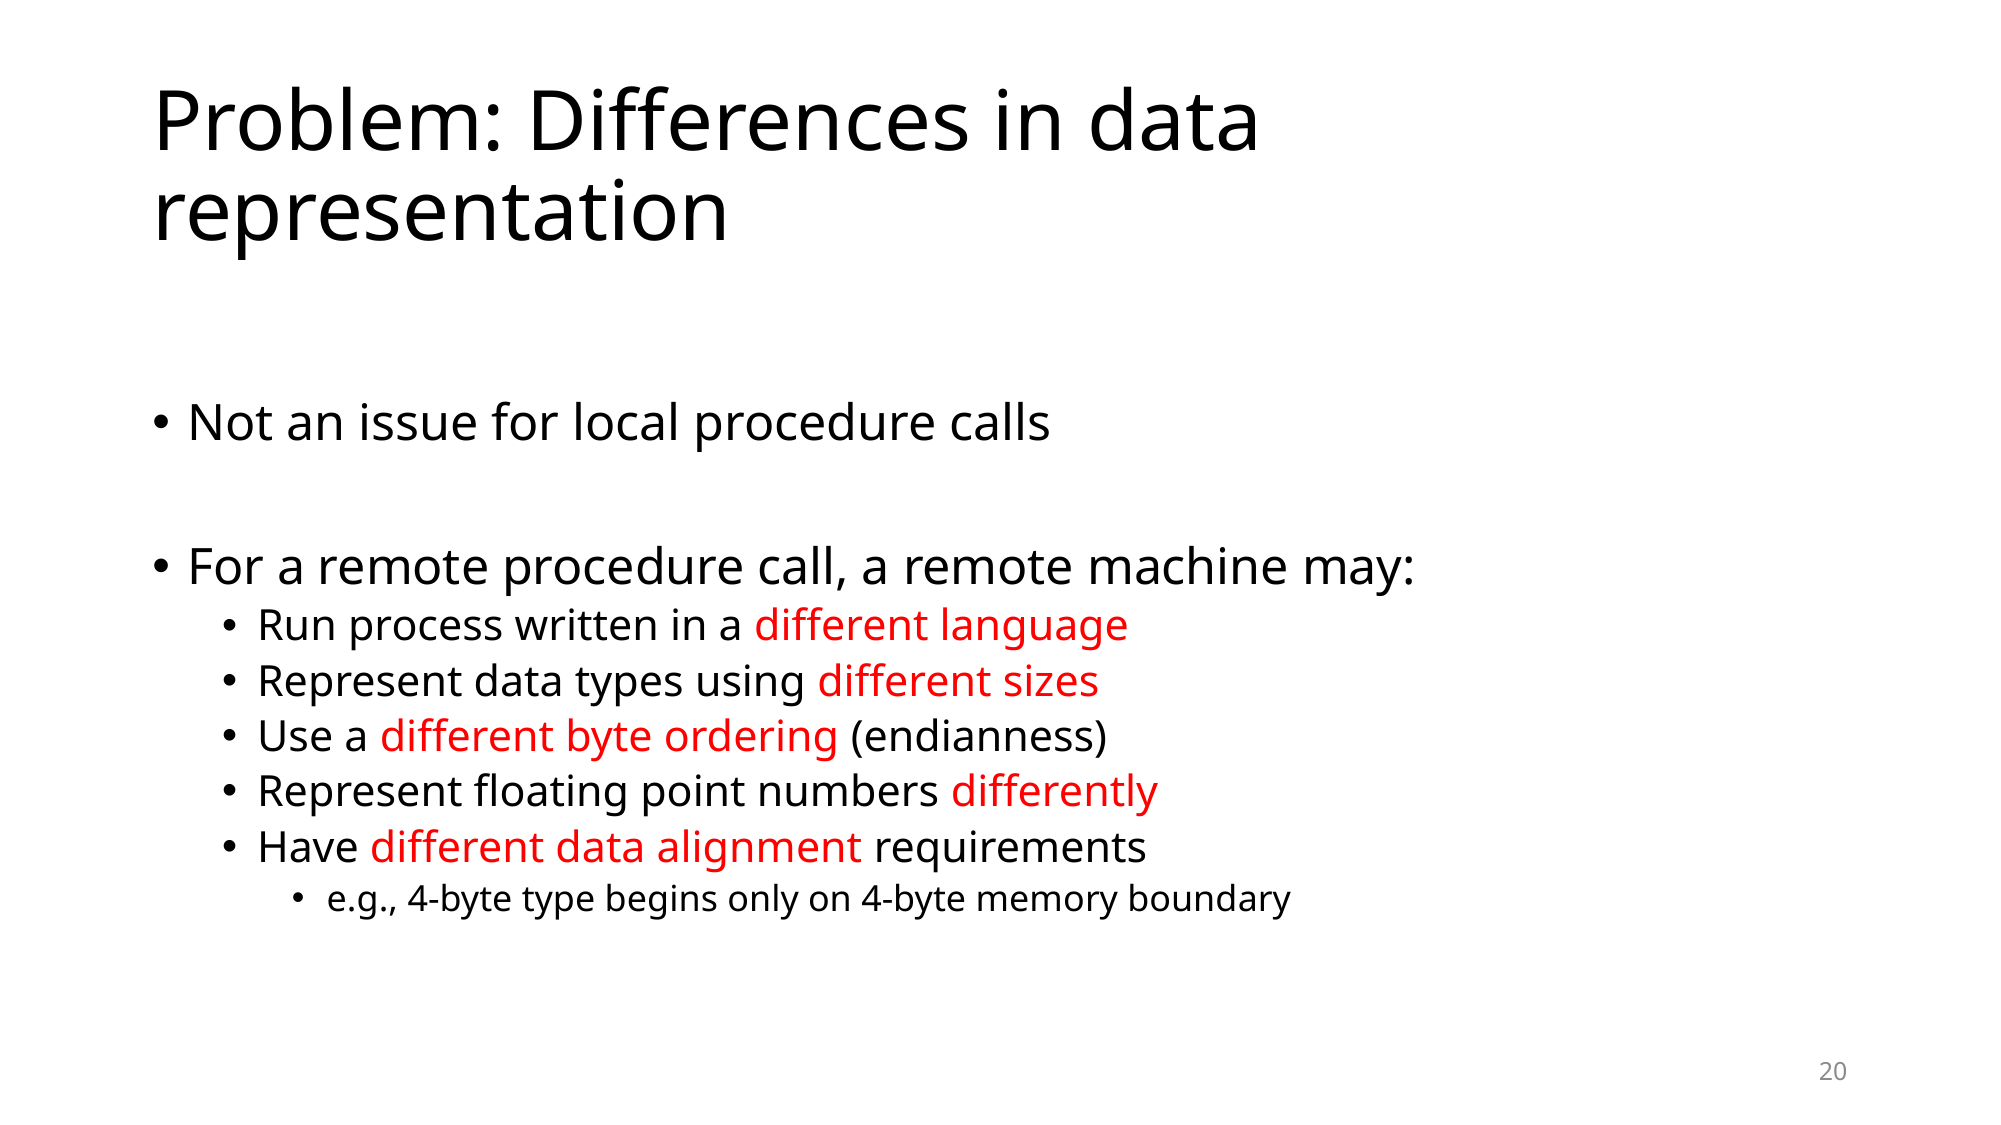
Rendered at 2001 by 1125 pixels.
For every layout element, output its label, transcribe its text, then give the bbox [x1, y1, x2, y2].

title Problem: Differences in data representation [137, 59, 1863, 278]
slide_number 20 [1412, 1042, 1863, 1103]
list Not an issue for local procedure calls For a remote procedure call, a remote machine may: Run process written in a different language Represent data types using different sizes Use a different byte ordering (endianness) Represent floating point numbers differently Have different data alignment requirements e.g., 4-byte type begins only on 4-byte memory boundary [137, 389, 1713, 931]
